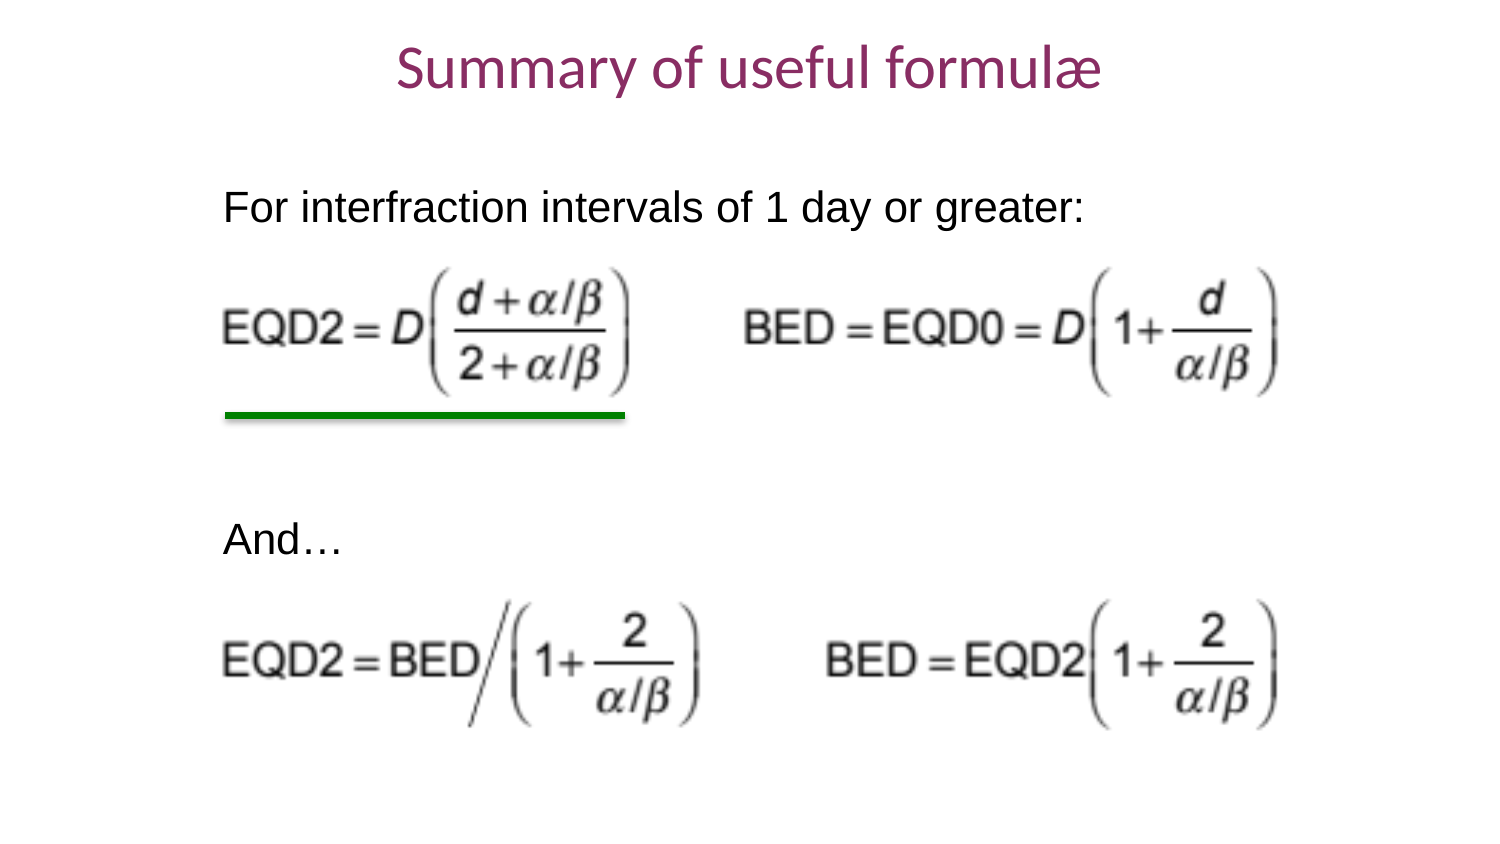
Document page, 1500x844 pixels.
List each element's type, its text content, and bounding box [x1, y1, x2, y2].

text_box And… [208, 503, 959, 571]
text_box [218, 259, 636, 399]
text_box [218, 591, 703, 731]
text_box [822, 591, 1281, 731]
text_box Summary of useful formulæ [96, 18, 1404, 109]
text_box For interfraction intervals of 1 day or greater: [208, 171, 1112, 240]
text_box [740, 259, 1281, 399]
